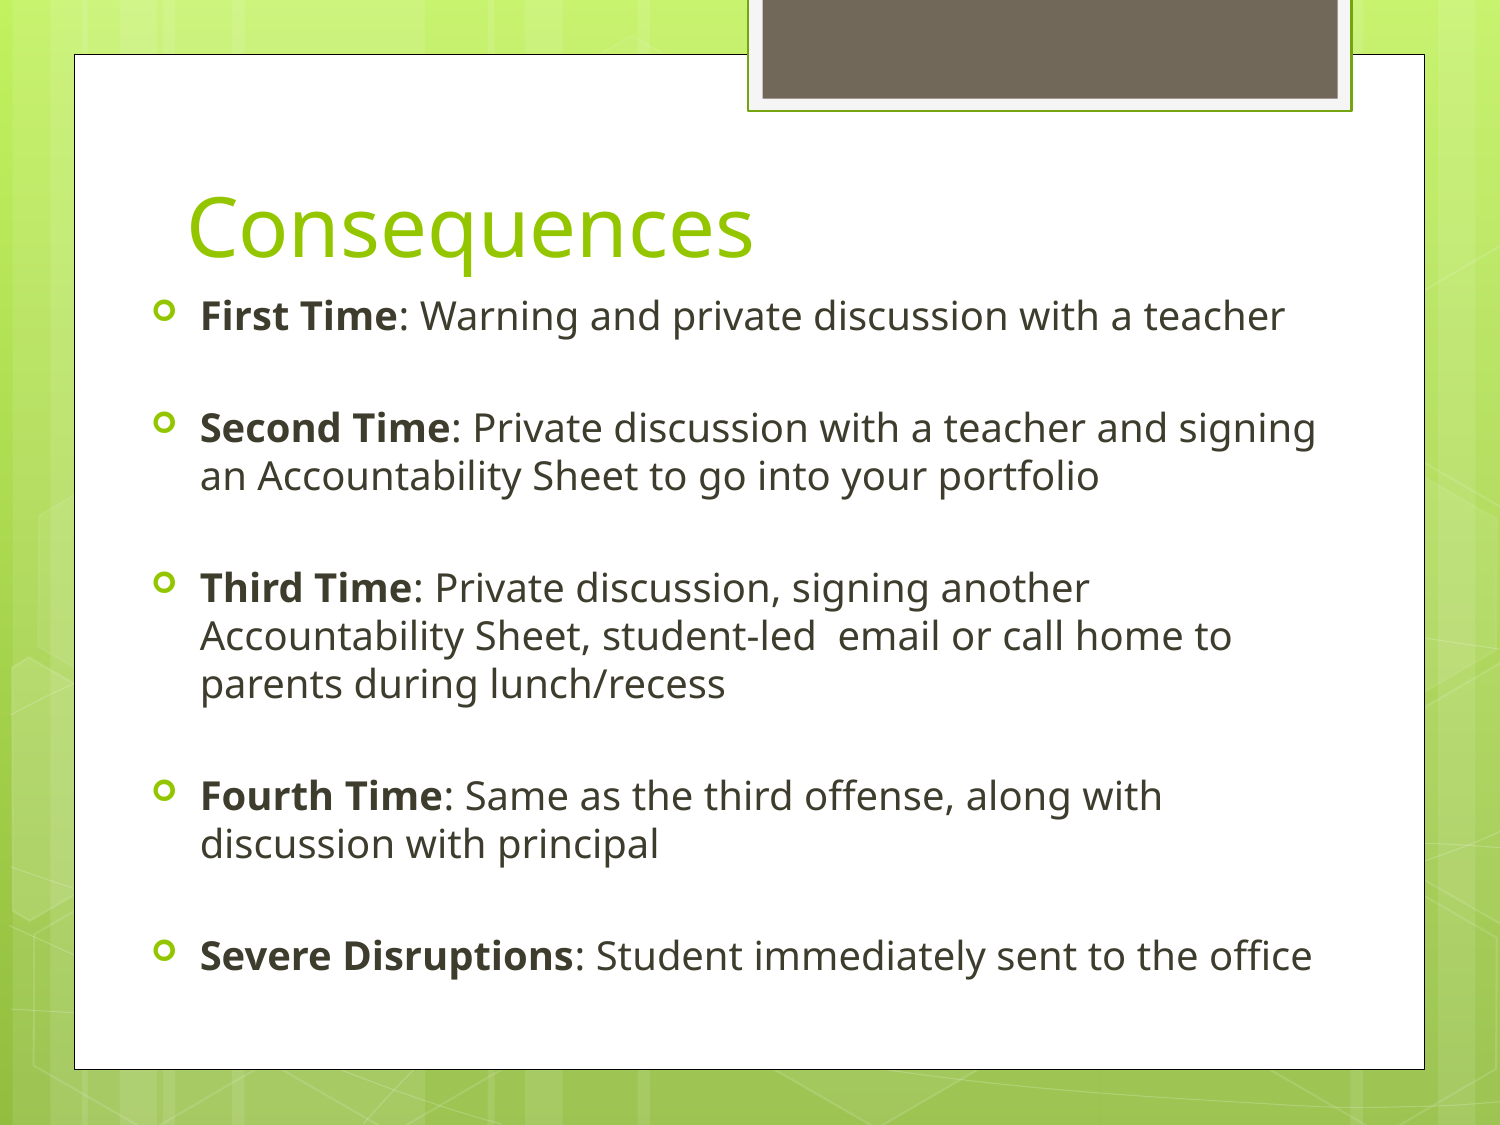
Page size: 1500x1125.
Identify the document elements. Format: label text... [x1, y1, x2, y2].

title Consequences [171, 94, 1324, 282]
list First Time: Warning and private discussion with a teacher Second Time: Private discussion with a teacher and signing an Accountability Sheet to go into your portfolio Third Time: Private discussion, signing another Accountability Sheet, student-led email or call home to parents during lunch/recess Fourth Time: Same as the third offense, along with discussion with principal Severe Disruptions: Student immediately sent to the office [124, 282, 1343, 1012]
